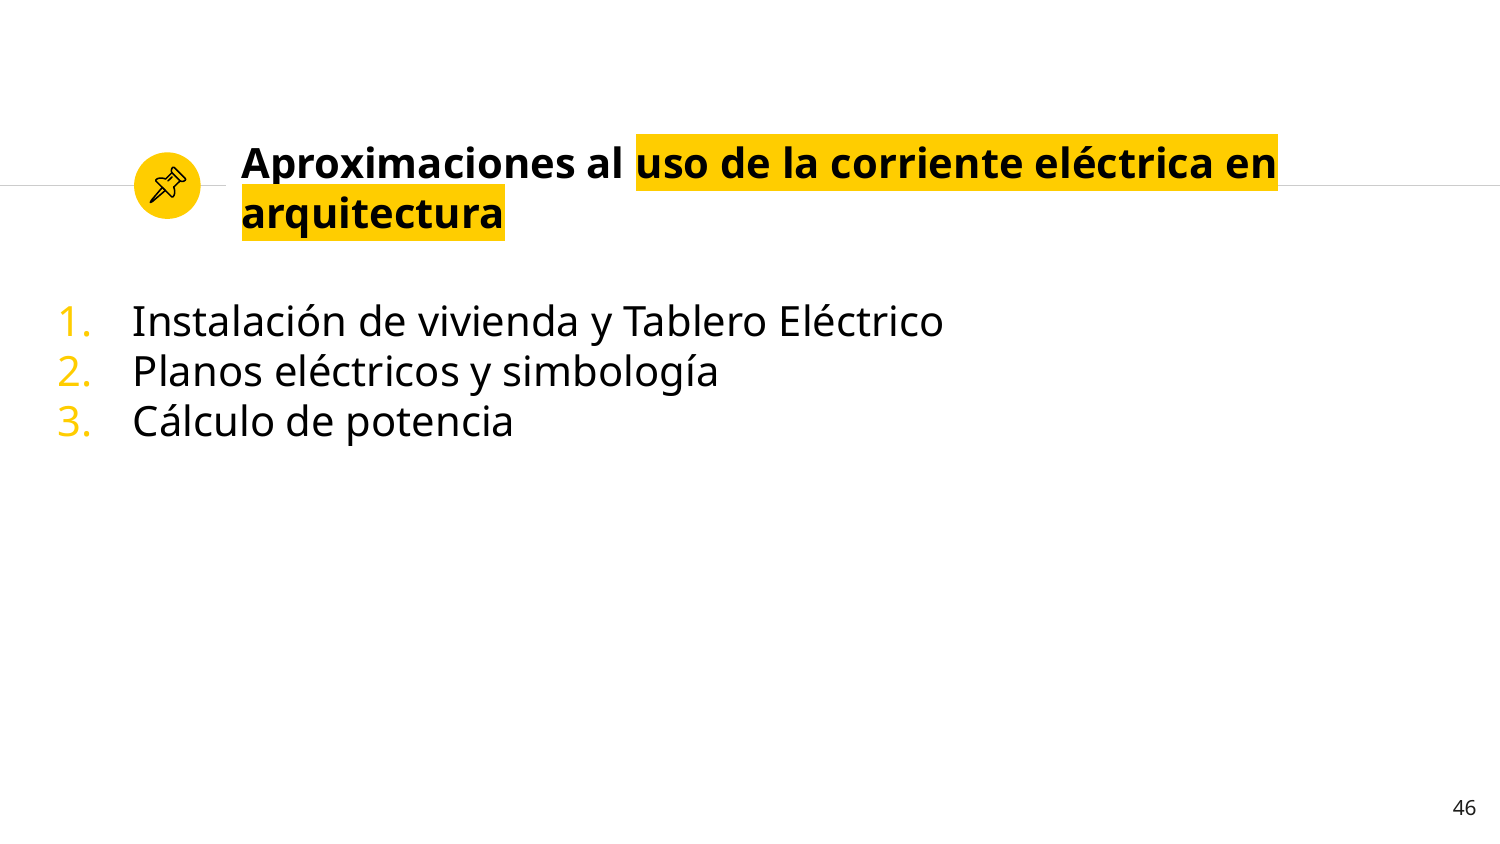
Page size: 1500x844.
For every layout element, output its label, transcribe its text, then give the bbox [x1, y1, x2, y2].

list Instalación de vivienda y Tablero Eléctrico Planos eléctricos y simbología Cálculo de potencia [30, 280, 1329, 753]
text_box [150, 166, 186, 203]
title Aproximaciones al uso de la corriente eléctrica en arquitectura [226, 151, 1329, 223]
slide_number 46 [1401, 779, 1492, 844]
